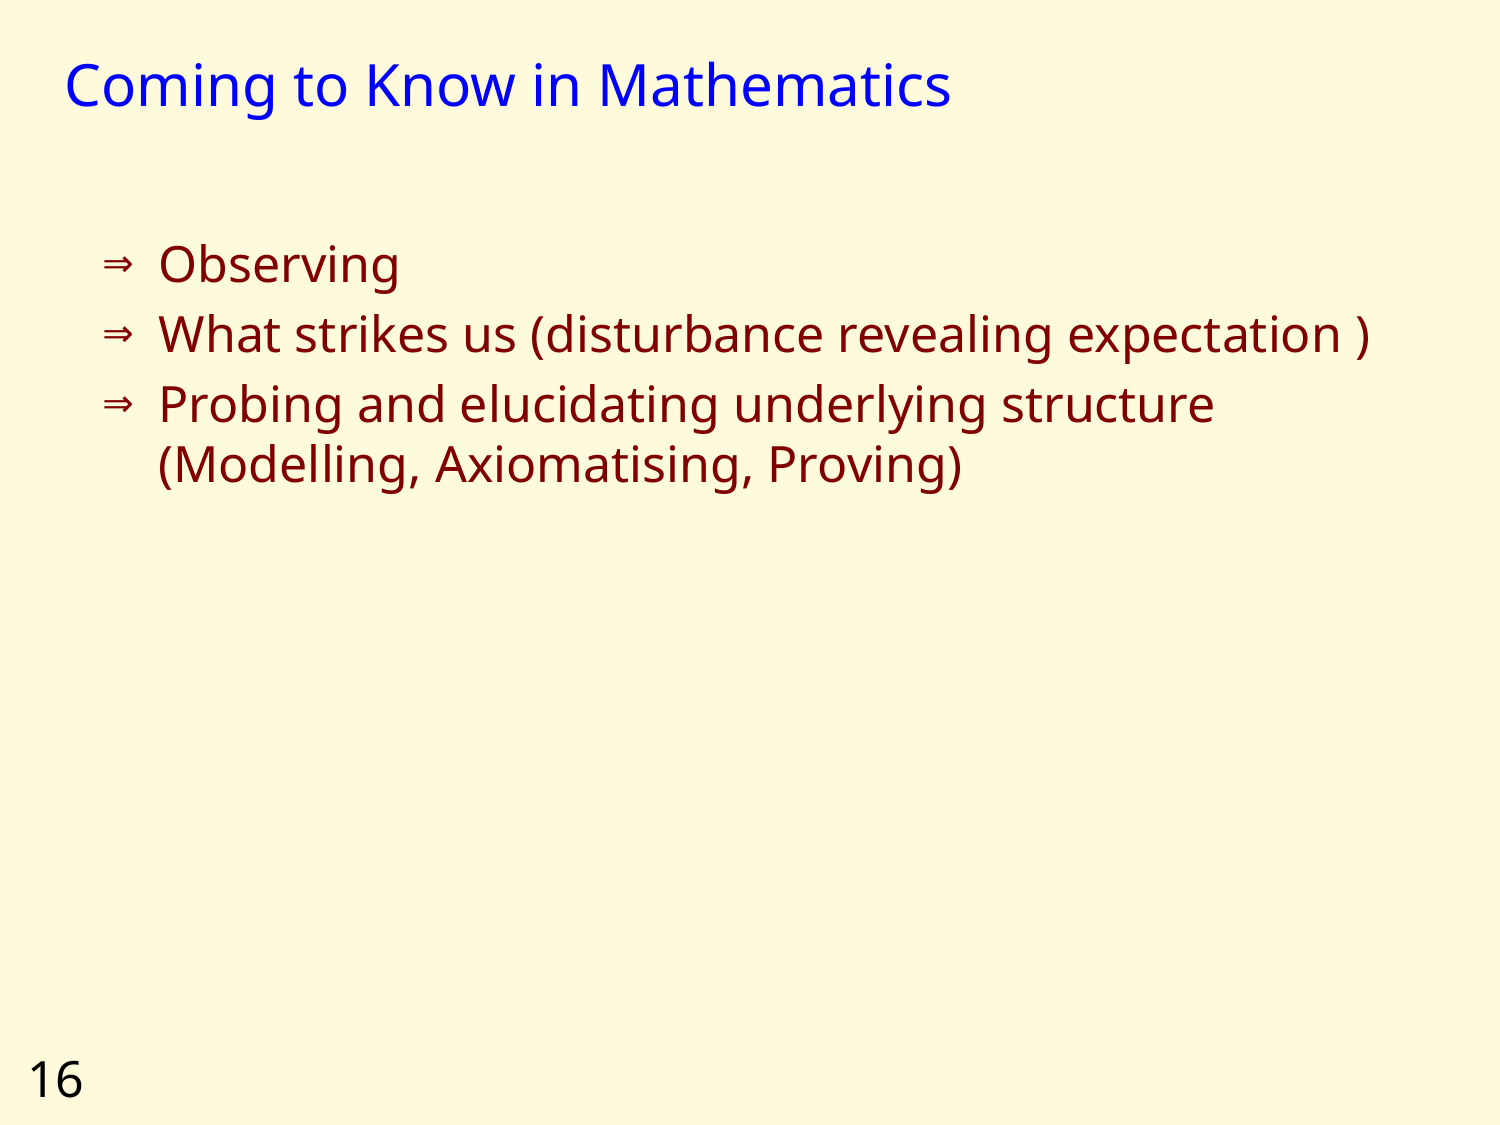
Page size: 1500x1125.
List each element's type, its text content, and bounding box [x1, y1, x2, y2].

title Coming to Know in Mathematics [49, 24, 1326, 126]
list Observing What strikes us (disturbance revealing expectation ) Probing and elucidating underlying structure (Modelling, Axiomatising, Proving) [86, 224, 1401, 901]
